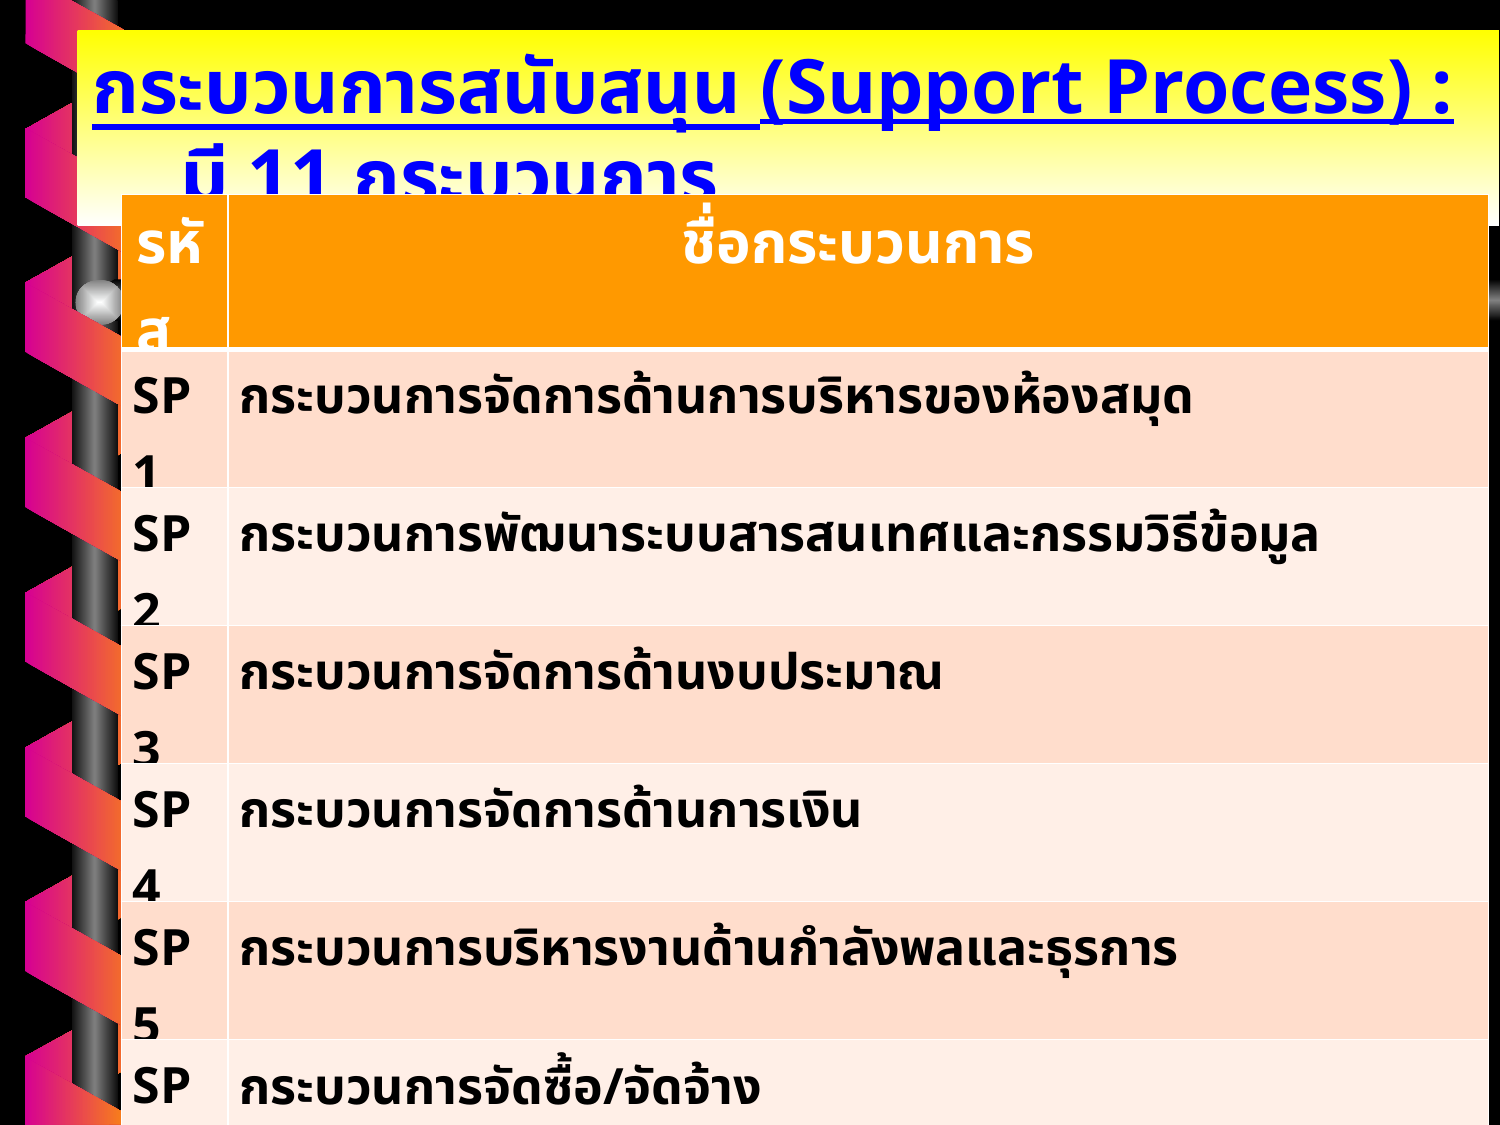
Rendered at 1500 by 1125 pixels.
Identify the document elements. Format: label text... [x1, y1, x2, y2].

table_cell SP3 [122, 626, 227, 763]
table_cell กระบวนการจัดการด้านงบประมาณ [229, 626, 1488, 763]
table_header ชื่อกระบวนการ [229, 195, 1488, 347]
table_cell SP5 [122, 902, 227, 1039]
table_cell SP1 [122, 352, 227, 487]
table_cell กระบวนการจัดการด้านการบริหารของห้องสมุด [229, 352, 1488, 487]
table_header รหัส [122, 195, 227, 347]
table_cell SP2 [122, 488, 227, 625]
table_cell SP4 [122, 764, 227, 901]
table_cell SP6 [122, 1040, 227, 1125]
table_cell กระบวนการพัฒนาระบบสารสนเทศและกรรมวิธีข้อมูล [229, 488, 1488, 625]
table_cell กระบวนการจัดซื้อ/จัดจ้าง [229, 1040, 1488, 1125]
table_cell กระบวนการจัดการด้านการเงิน [229, 764, 1488, 901]
table_cell กระบวนการบริหารงานด้านกำลังพลและธุรการ [229, 902, 1488, 1039]
text_box กระบวนการสนับสนุน (Support Process) : มี 11 กระบวนการ [77, 30, 1499, 226]
